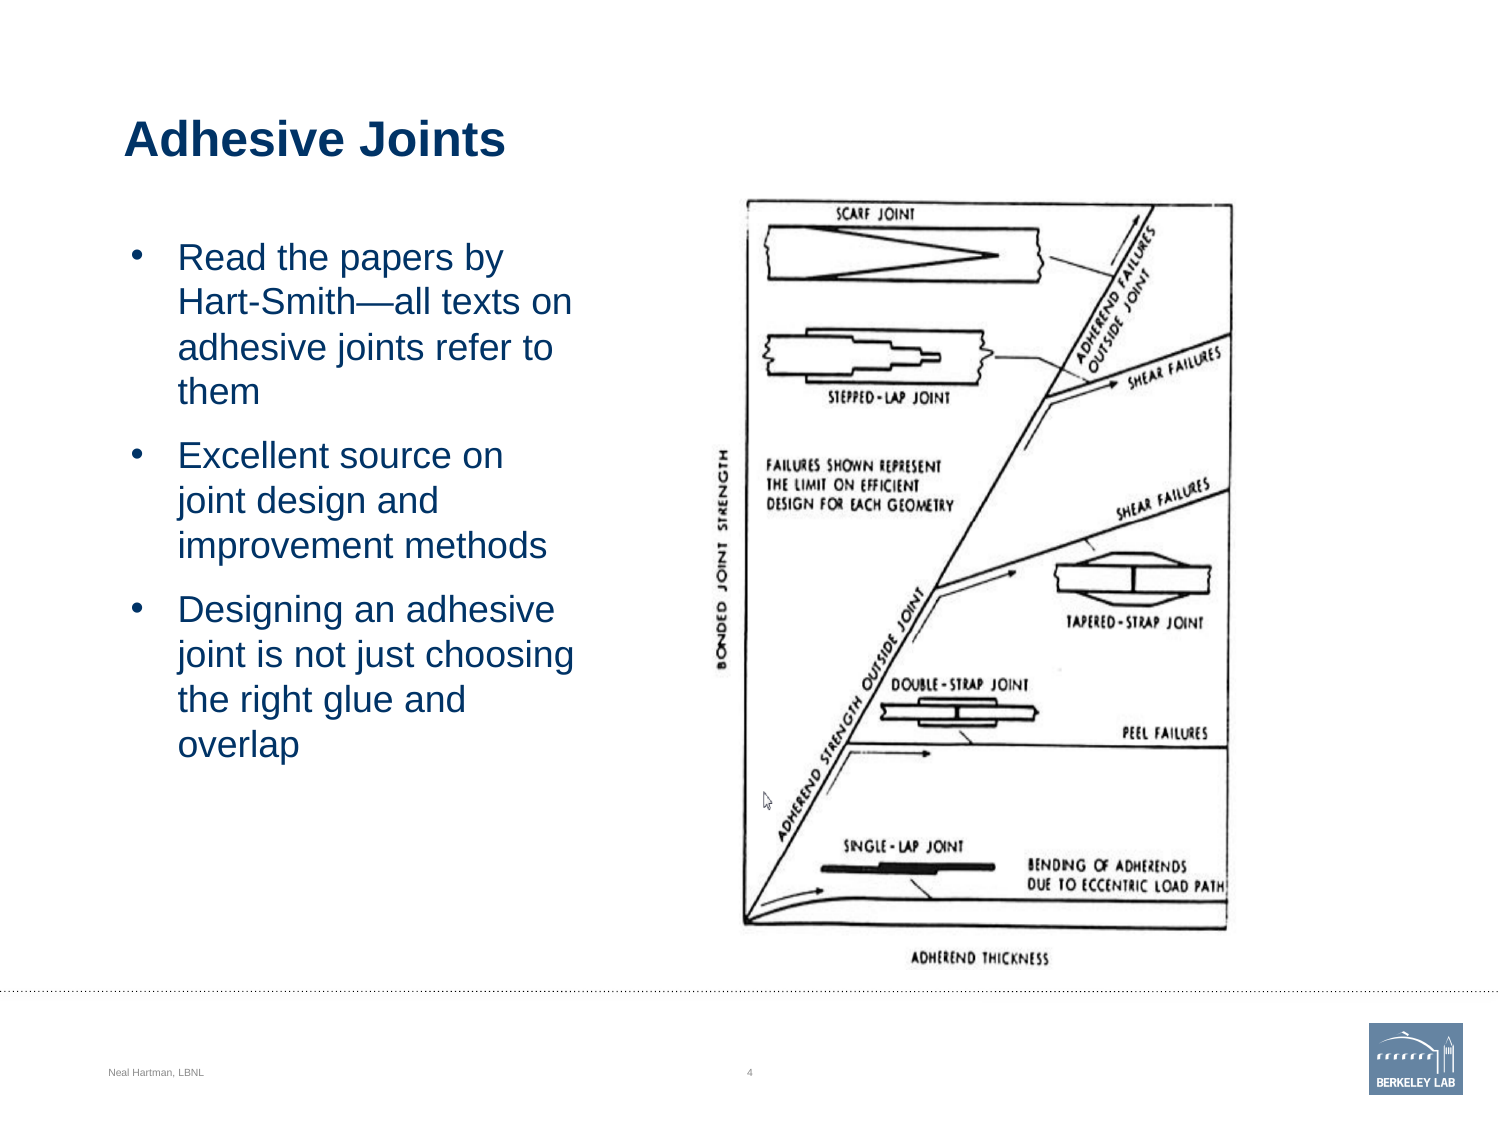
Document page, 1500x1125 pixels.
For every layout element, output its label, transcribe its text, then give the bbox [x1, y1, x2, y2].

list Read the papers by Hart-Smith—all texts on adhesive joints refer to them Excellent source on joint design and improvement methods Designing an adhesive joint is not just choosing the right glue and overlap [119, 226, 592, 944]
footer Neal Hartman, LBNL [97, 1042, 573, 1103]
title Adhesive Joints [111, 42, 1389, 231]
picture [709, 186, 1244, 970]
picture [1369, 1023, 1463, 1095]
slide_number 4 [575, 1042, 925, 1103]
